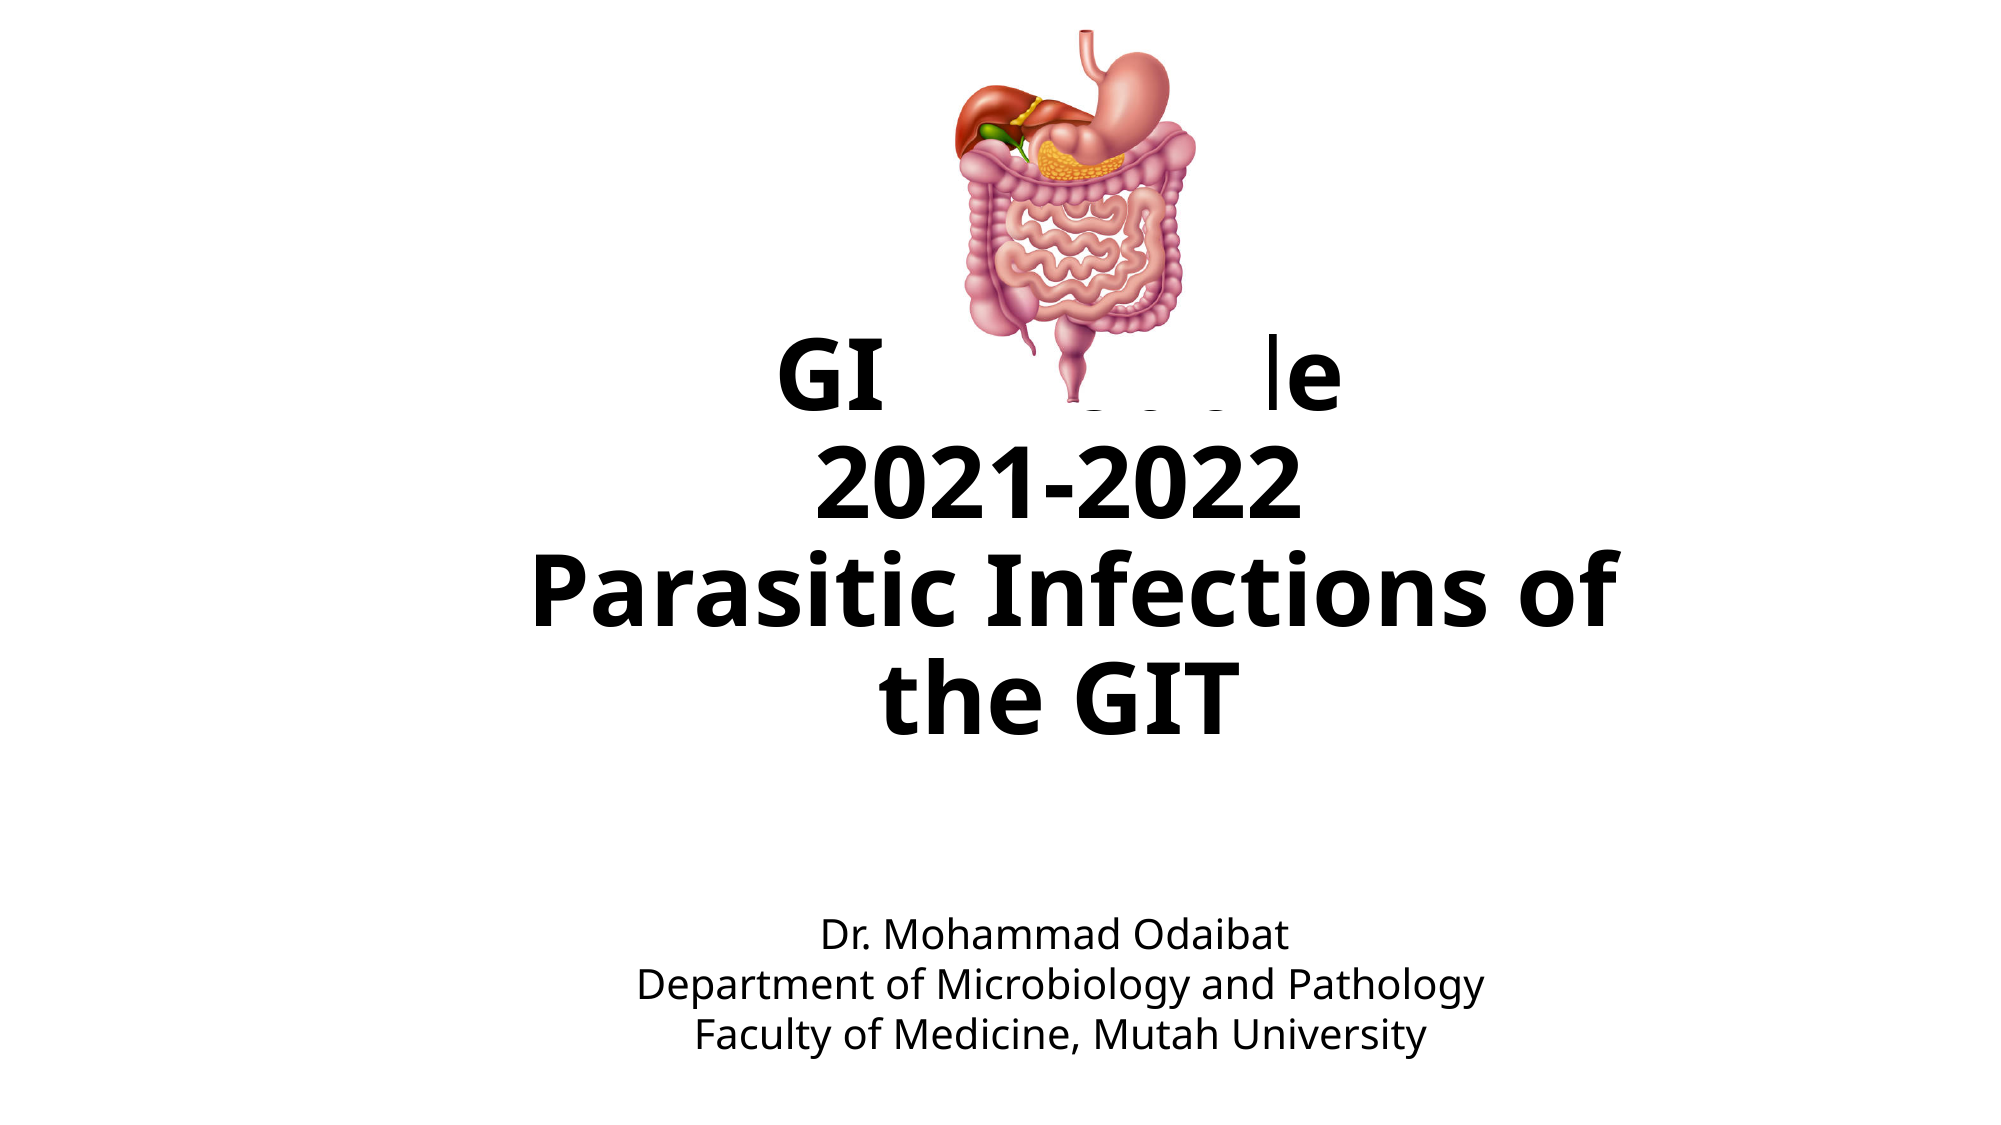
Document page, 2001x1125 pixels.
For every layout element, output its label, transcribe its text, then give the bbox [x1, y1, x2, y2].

title GIT Module 2021-2022 Parasitic Infections of the GIT [417, 522, 1729, 764]
picture [882, 24, 1269, 410]
text_box Dr. Mohammad Odaibat Department of Microbiology and Pathology Faculty of Medicine, Mutah University [609, 900, 1500, 1125]
